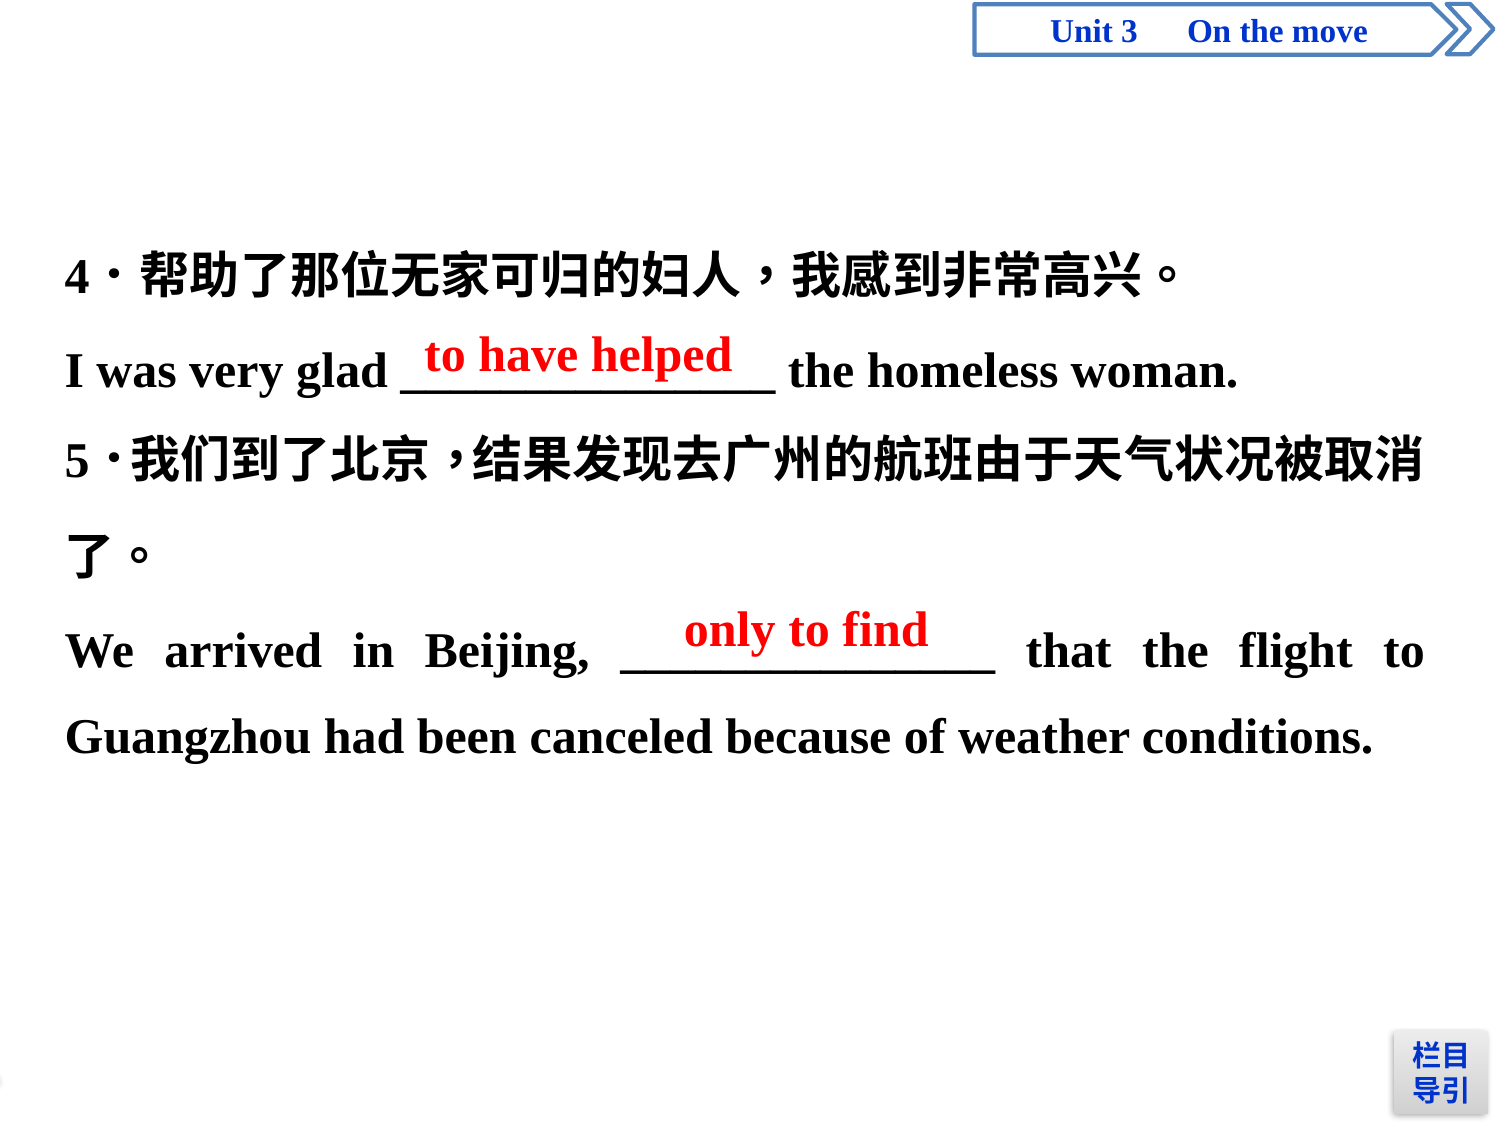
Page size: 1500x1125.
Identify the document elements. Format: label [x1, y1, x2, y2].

text_box [64, 243, 1426, 794]
